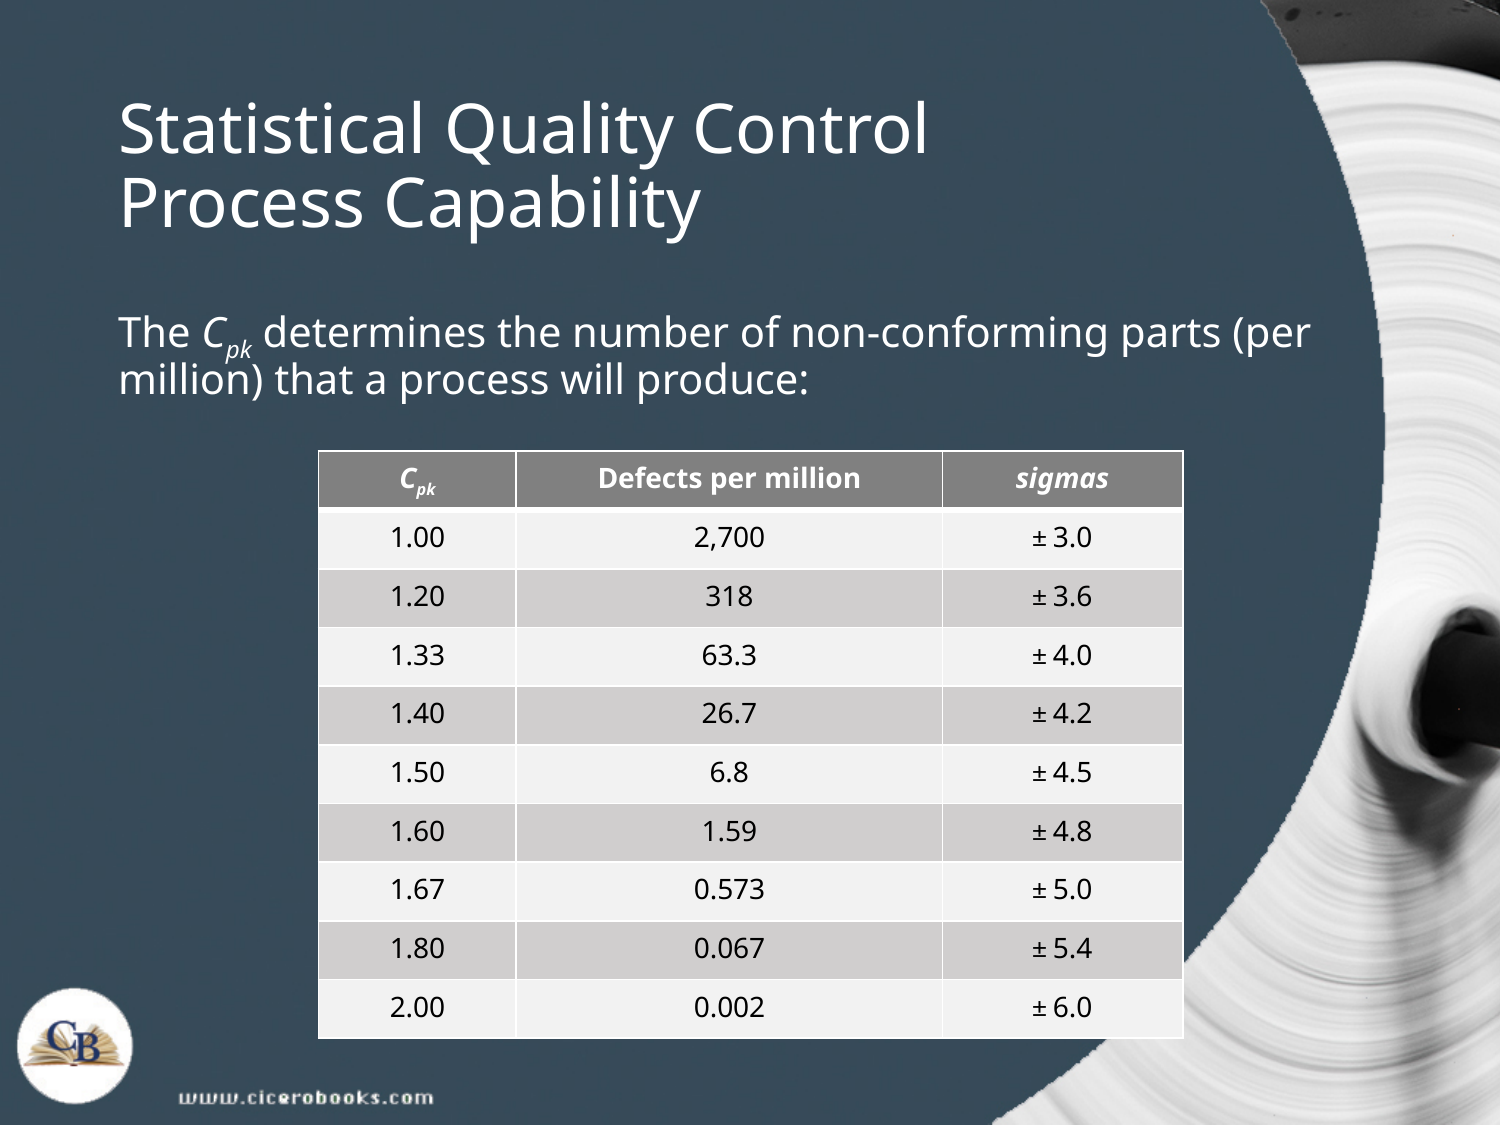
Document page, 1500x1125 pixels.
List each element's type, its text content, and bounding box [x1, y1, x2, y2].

table_cell 1.33 [319, 628, 515, 685]
table_cell 1.00 [319, 513, 515, 568]
title Statistical Quality Control Process Capability [103, 59, 1397, 278]
table_cell 318 [517, 570, 942, 627]
table_cell 1.80 [319, 922, 515, 979]
picture [0, 0, 1500, 1125]
table_cell ± 5.0 [943, 863, 1182, 920]
table_cell 0.067 [517, 922, 942, 979]
table_cell 1.60 [319, 804, 515, 861]
table_cell 63.3 [517, 628, 942, 685]
table_cell ± 4.8 [943, 804, 1182, 861]
table_header sigmas [943, 452, 1182, 507]
table_cell ± 4.5 [943, 746, 1182, 803]
table_cell ± 3.0 [943, 513, 1182, 568]
table_cell 2.00 [319, 980, 515, 1037]
table_cell 0.573 [517, 863, 942, 920]
table_cell ± 5.4 [943, 922, 1182, 979]
table_cell 6.8 [517, 746, 942, 803]
table_cell 1.20 [319, 570, 515, 627]
table_cell 1.67 [319, 863, 515, 920]
table_cell 0.002 [517, 980, 942, 1037]
table_cell ± 4.0 [943, 628, 1182, 685]
table_cell 1.50 [319, 746, 515, 803]
list The Cpk determines the number of non-conforming parts (per million) that a process will produce: [103, 299, 1397, 1014]
table_cell 1.40 [319, 687, 515, 744]
table_cell 1.59 [517, 804, 942, 861]
table_cell ± 6.0 [943, 980, 1182, 1037]
table_header Cpk [319, 452, 515, 507]
table_cell 26.7 [517, 687, 942, 744]
table_cell ± 4.2 [943, 687, 1182, 744]
table_header Defects per million [517, 452, 942, 507]
table_cell ± 3.6 [943, 570, 1182, 627]
table_cell 2,700 [517, 513, 942, 568]
